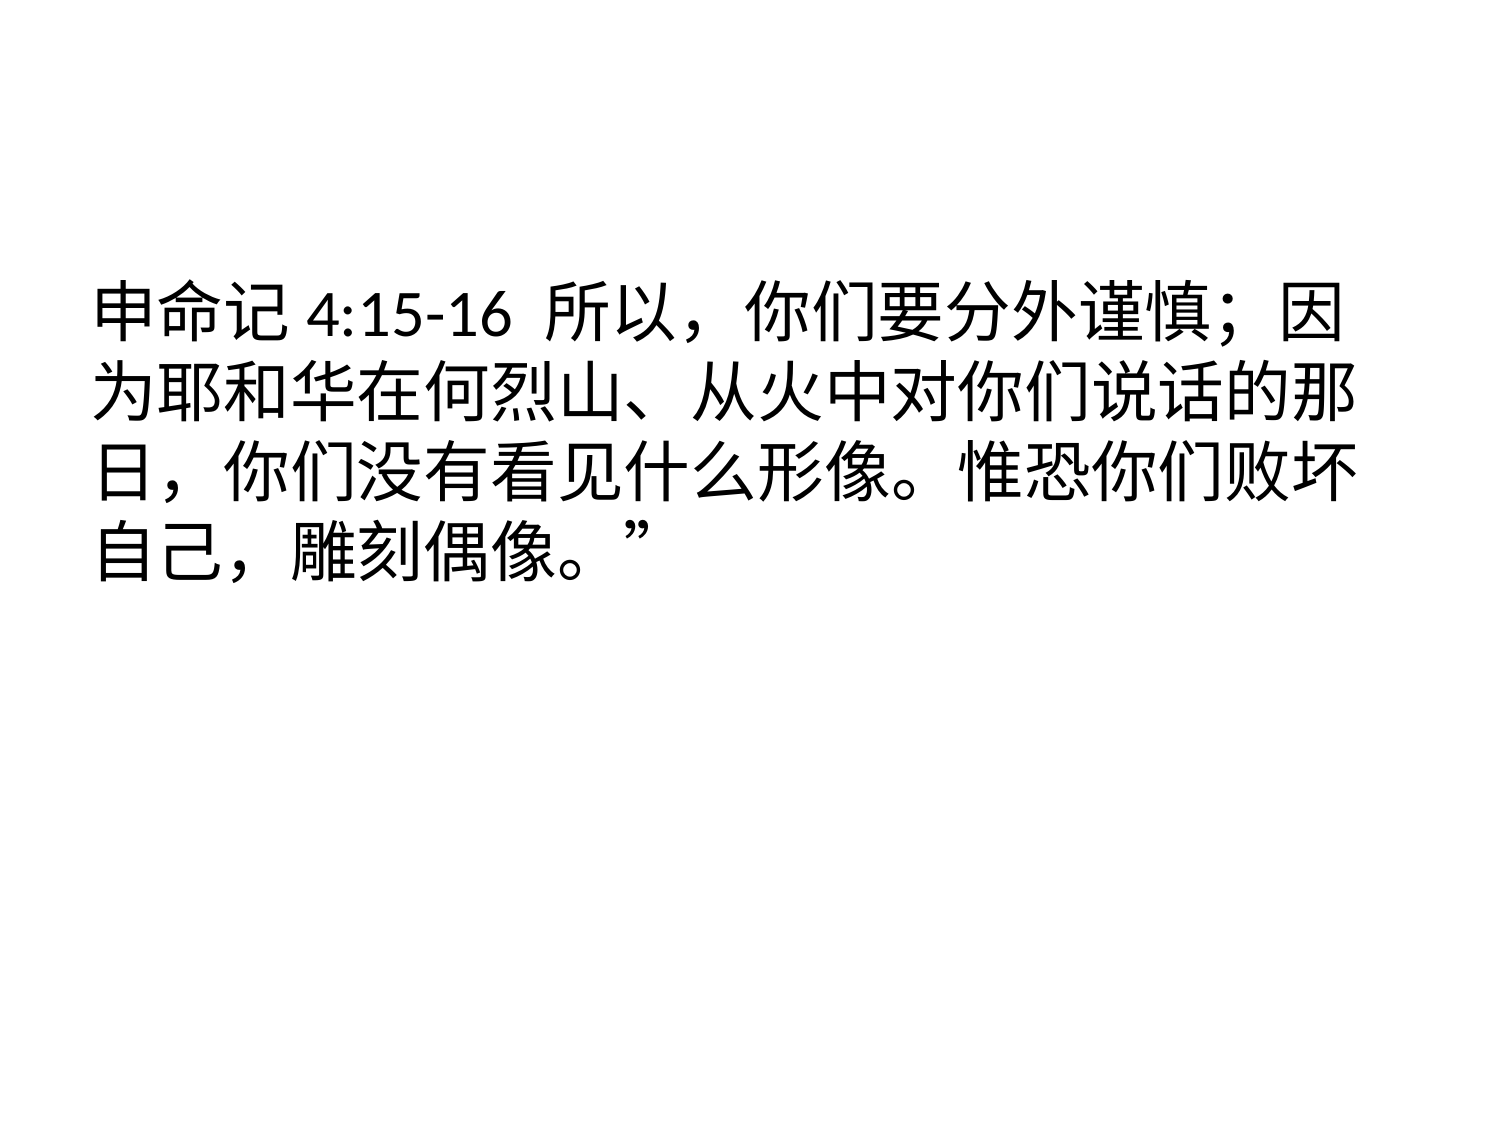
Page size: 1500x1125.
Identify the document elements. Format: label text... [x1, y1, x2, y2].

list 申命记4:15-16 所以，你们要分外谨慎；因为耶和华在何烈山、从火中对你们说话的那日，你们没有看见什么形像。惟恐你们败坏自己，雕刻偶像。” [75, 262, 1425, 1005]
